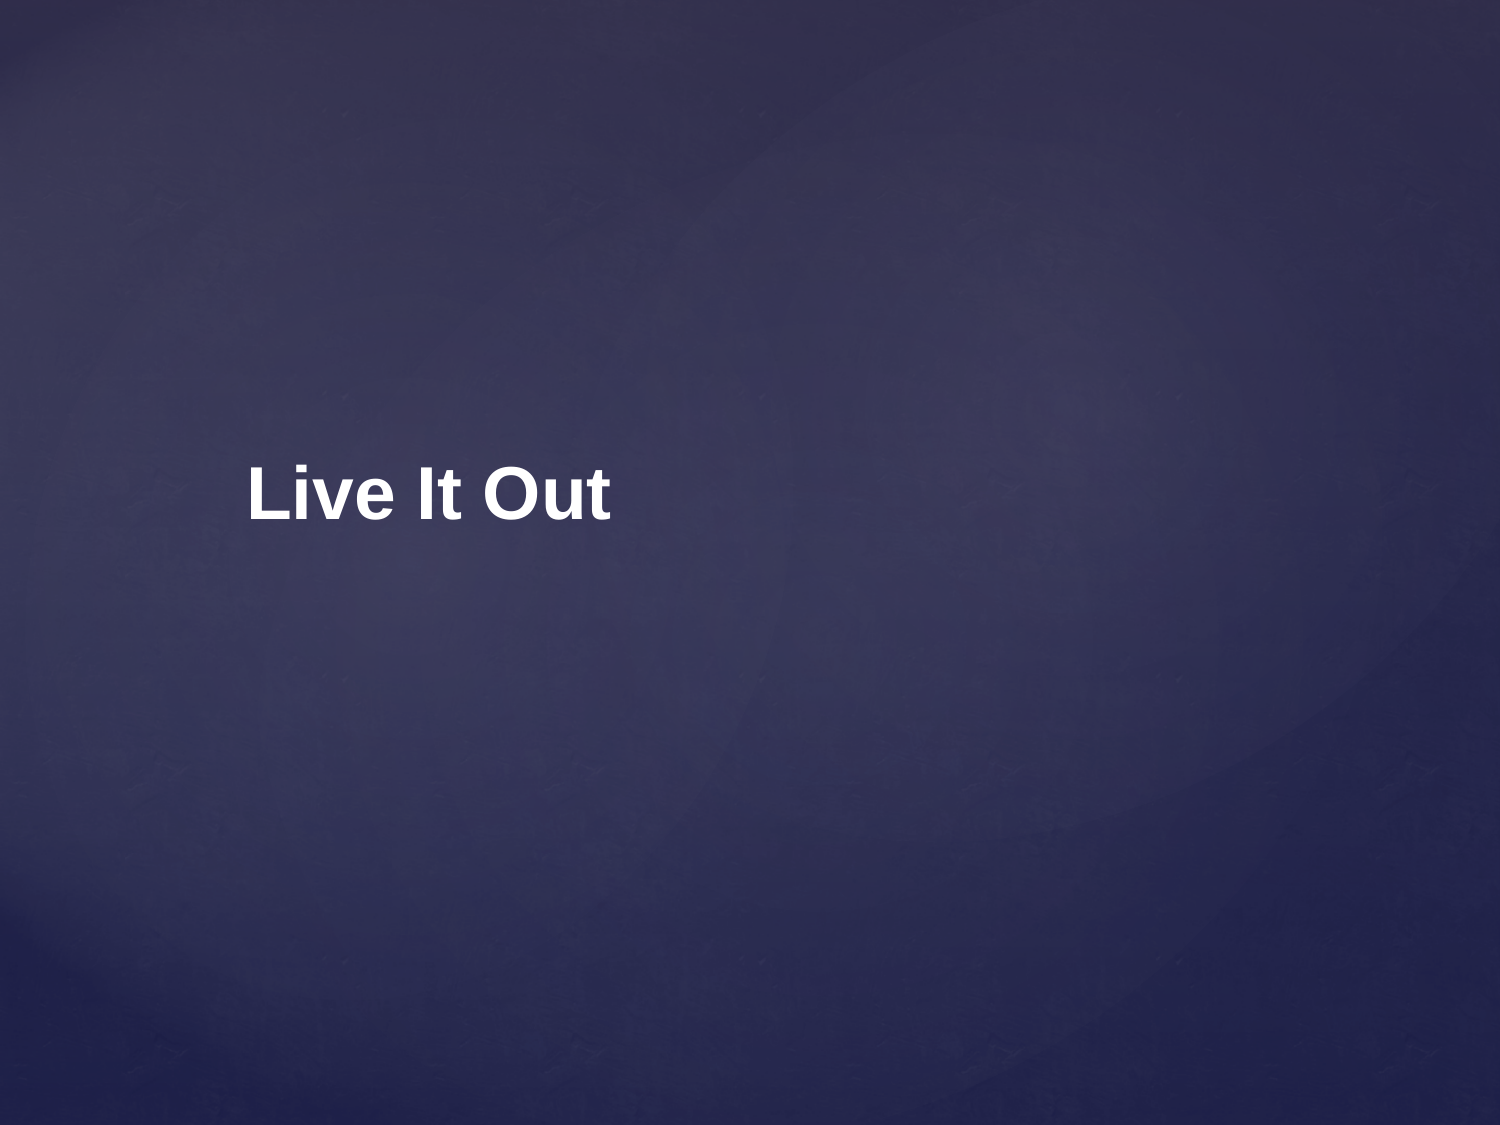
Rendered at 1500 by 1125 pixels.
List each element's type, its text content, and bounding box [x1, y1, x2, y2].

text_box Live It Out [231, 437, 628, 543]
